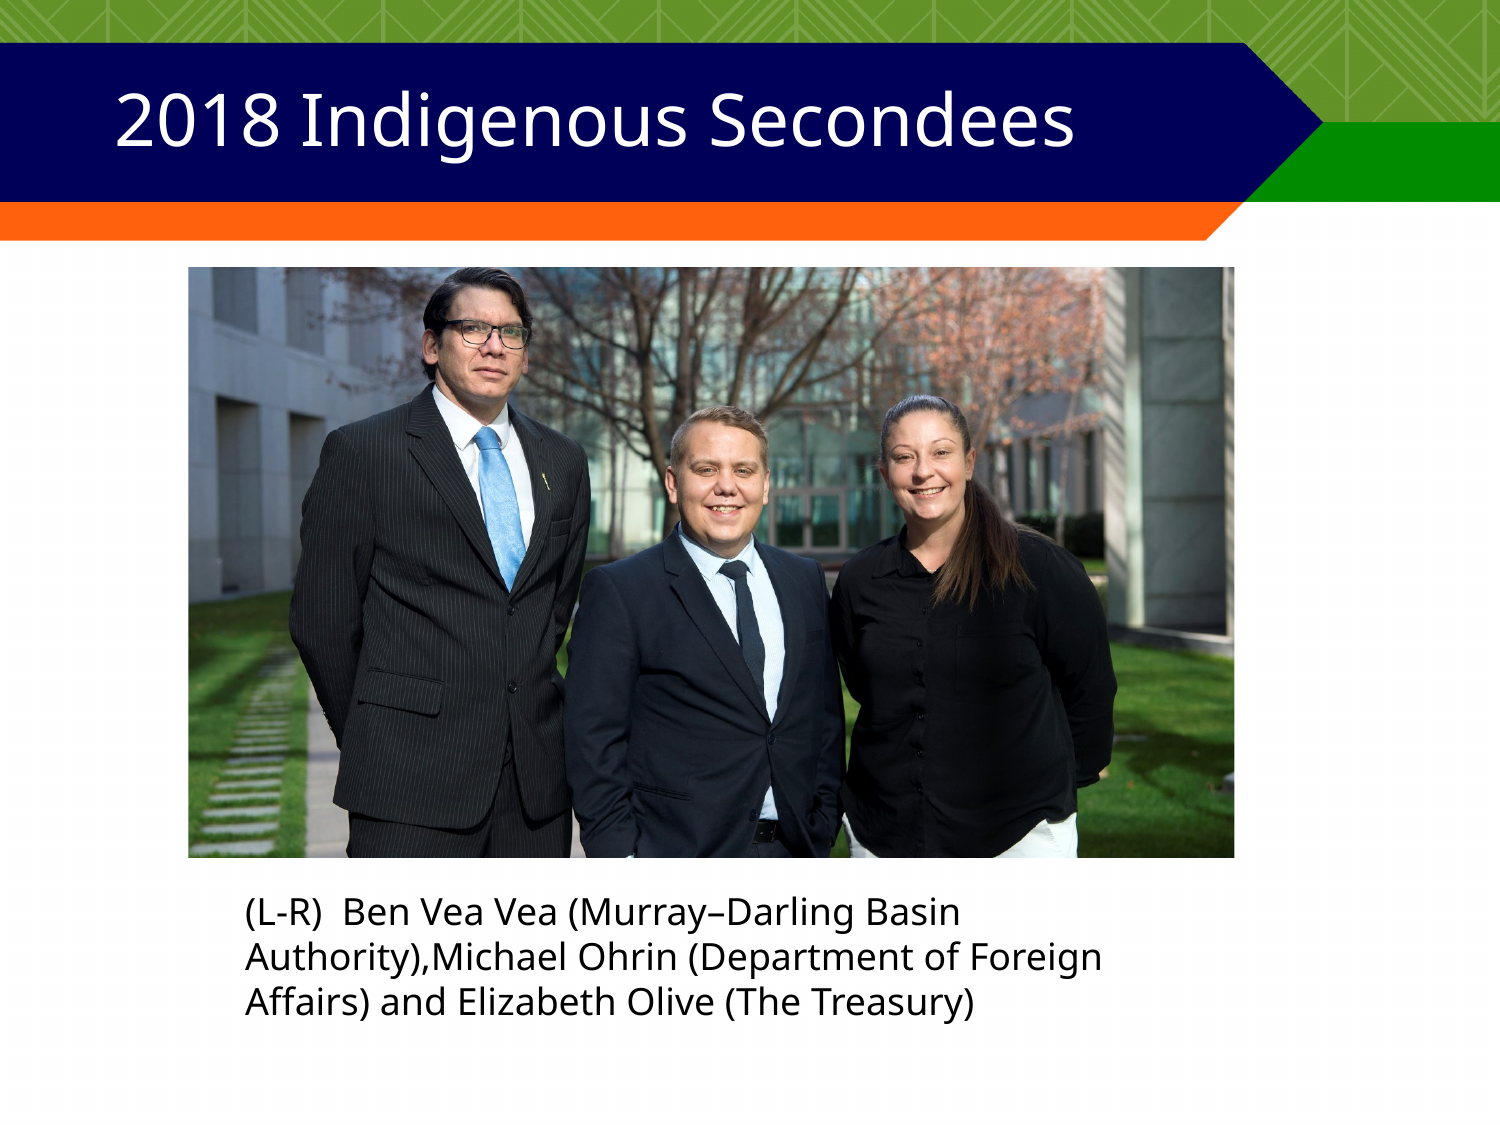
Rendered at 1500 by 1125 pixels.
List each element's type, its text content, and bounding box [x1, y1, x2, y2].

title 2018 Indigenous Secondees [100, 66, 1388, 161]
picture [0, 0, 1500, 1125]
list (L-R) Ben Vea Vea (Murray–Darling Basin Authority),Michael Ohrin (Department of Foreign Affairs) and Elizabeth Olive (The Treasury) [230, 880, 1235, 1013]
